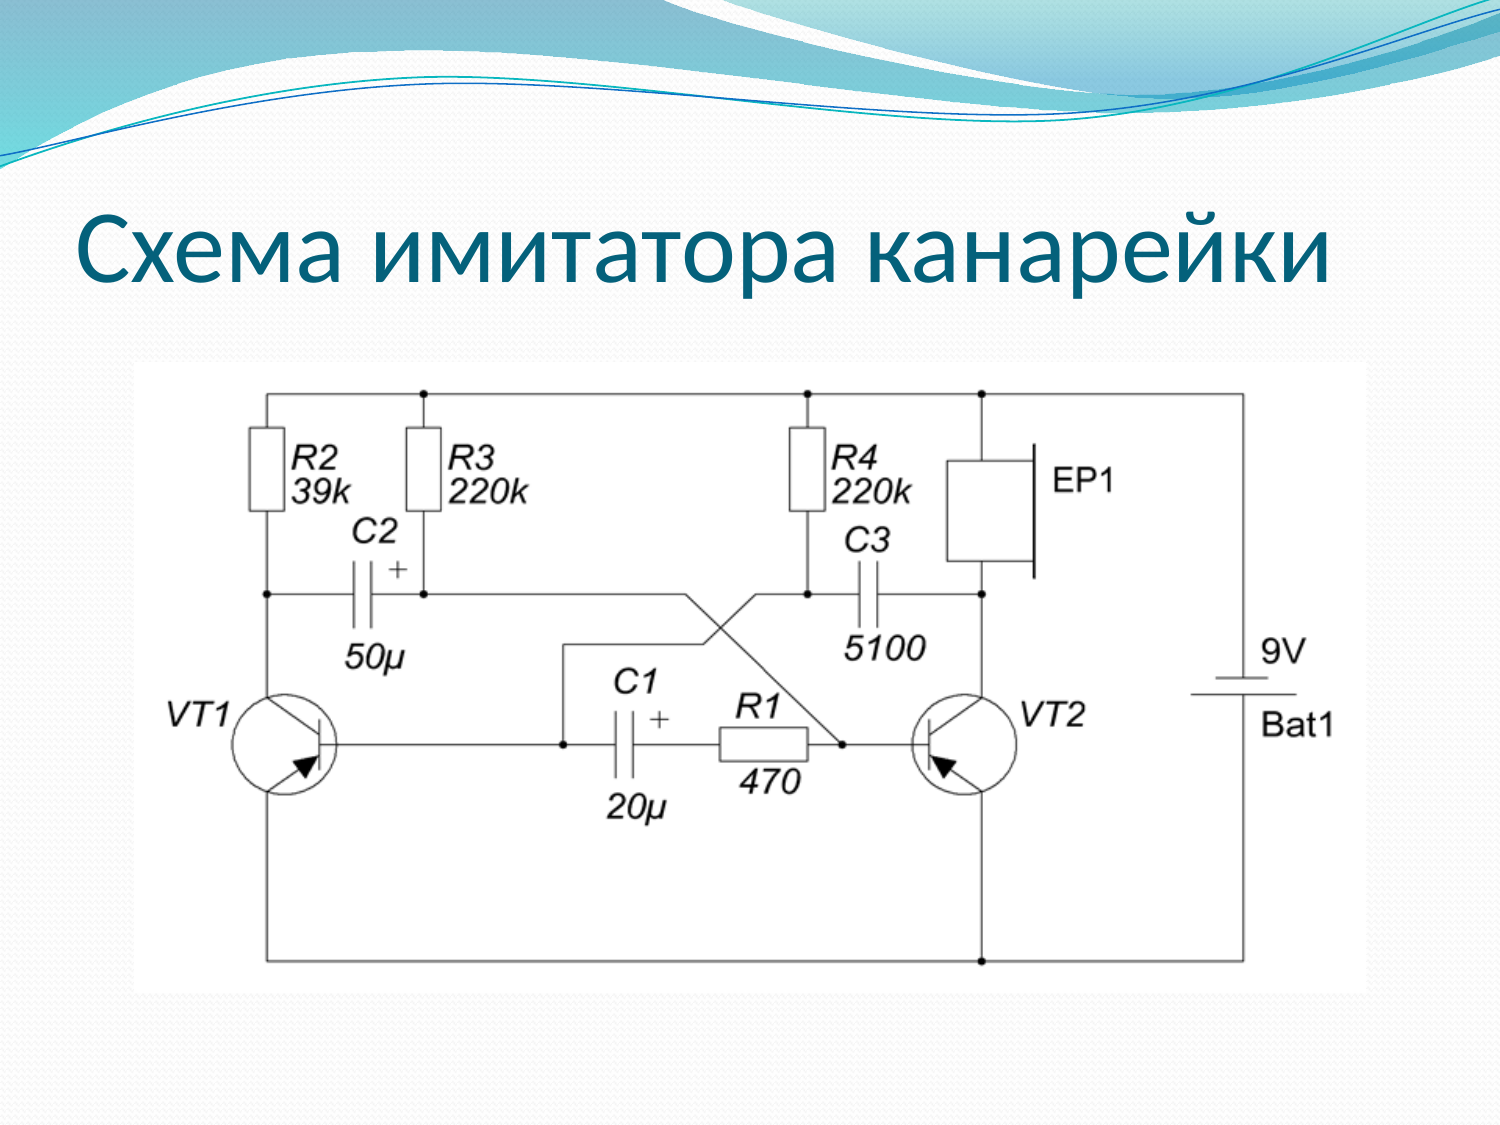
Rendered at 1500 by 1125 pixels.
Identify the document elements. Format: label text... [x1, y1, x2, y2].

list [134, 362, 1366, 993]
title Схема имитатора канарейки [75, 115, 1425, 303]
